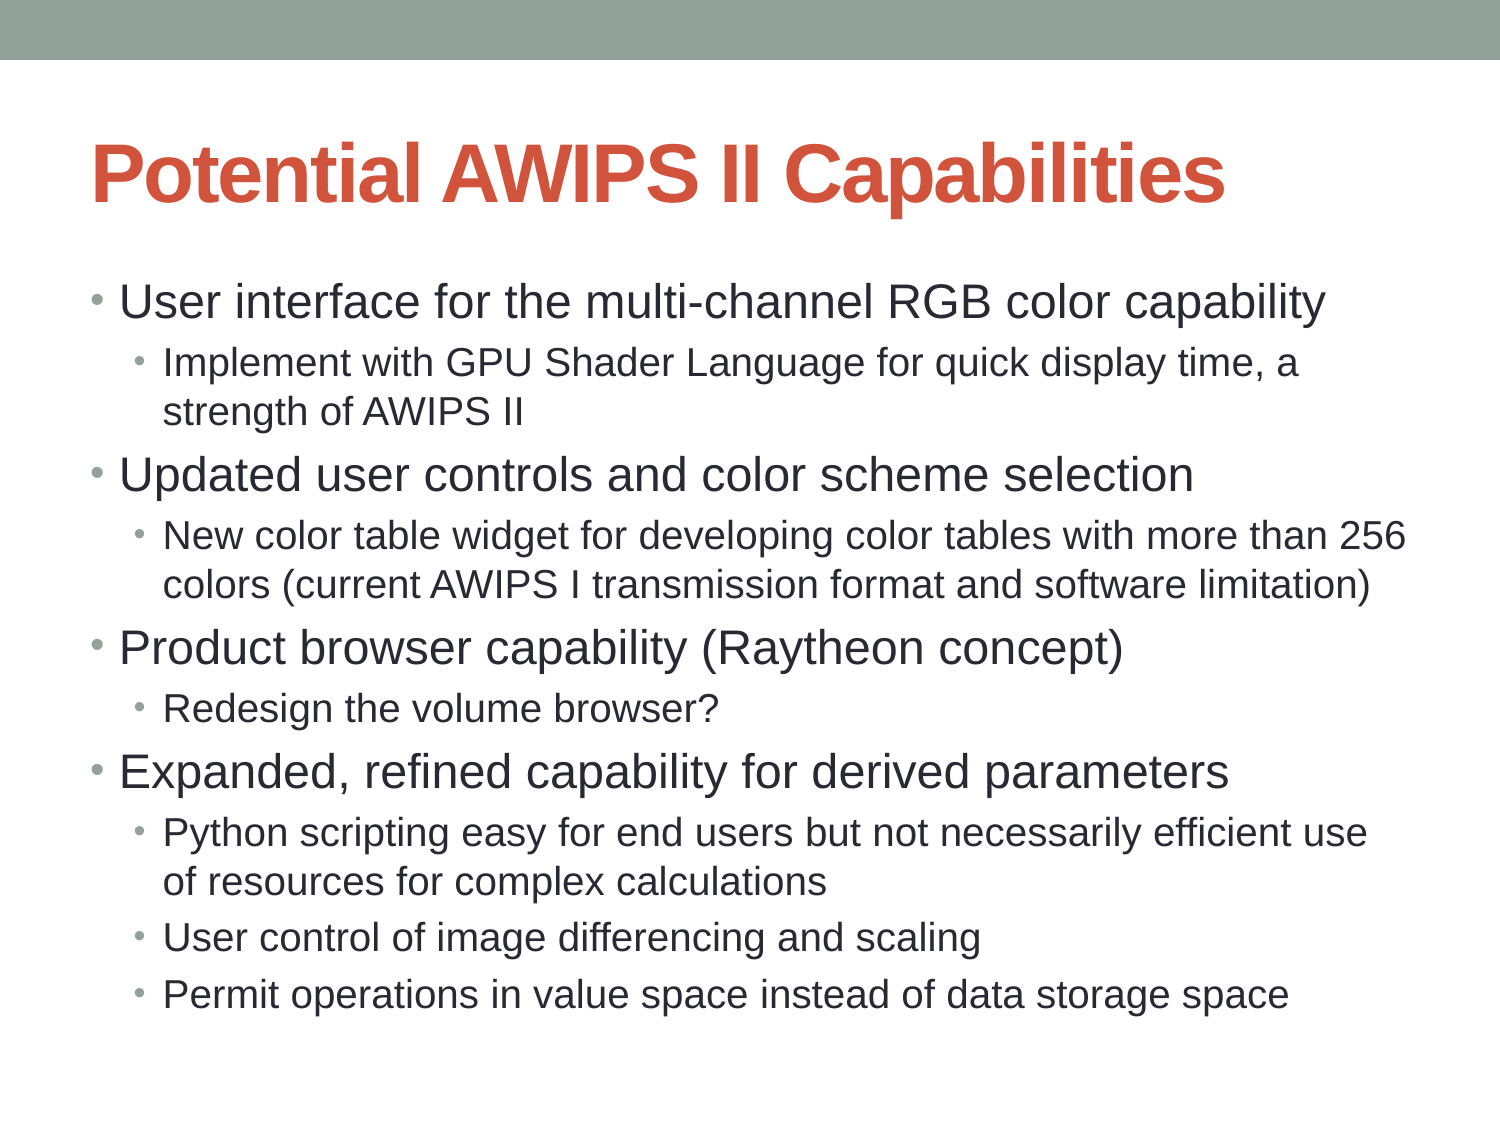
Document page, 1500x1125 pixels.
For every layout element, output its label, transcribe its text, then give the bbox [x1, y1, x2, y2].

list User interface for the multi-channel RGB color capability Implement with GPU Shader Language for quick display time, a strength of AWIPS II Updated user controls and color scheme selection New color table widget for developing color tables with more than 256 colors (current AWIPS I transmission format and software limitation) Product browser capability (Raytheon concept) Redesign the volume browser? Expanded, refined capability for derived parameters Python scripting easy for end users but not necessarily efficient use of resources for complex calculations User control of image differencing and scaling Permit operations in value space instead of data storage space [75, 262, 1425, 1063]
title Potential AWIPS II Capabilities [75, 87, 1425, 250]
